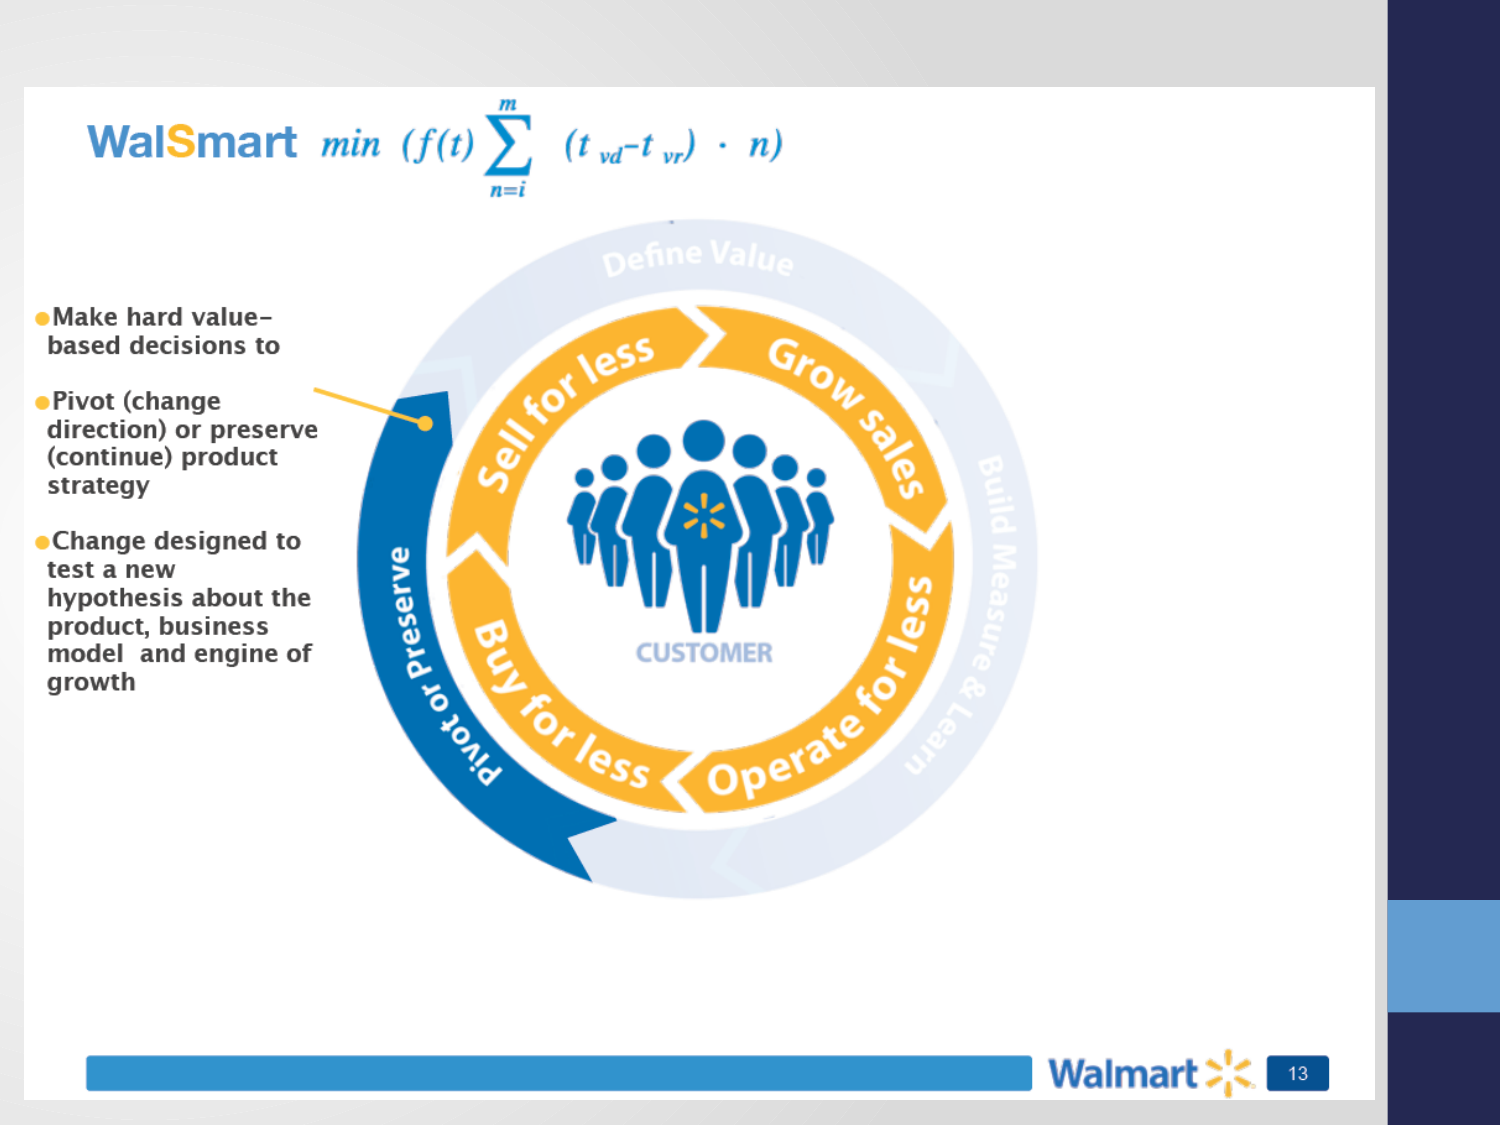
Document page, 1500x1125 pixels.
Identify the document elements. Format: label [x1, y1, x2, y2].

picture [24, 86, 1376, 1101]
